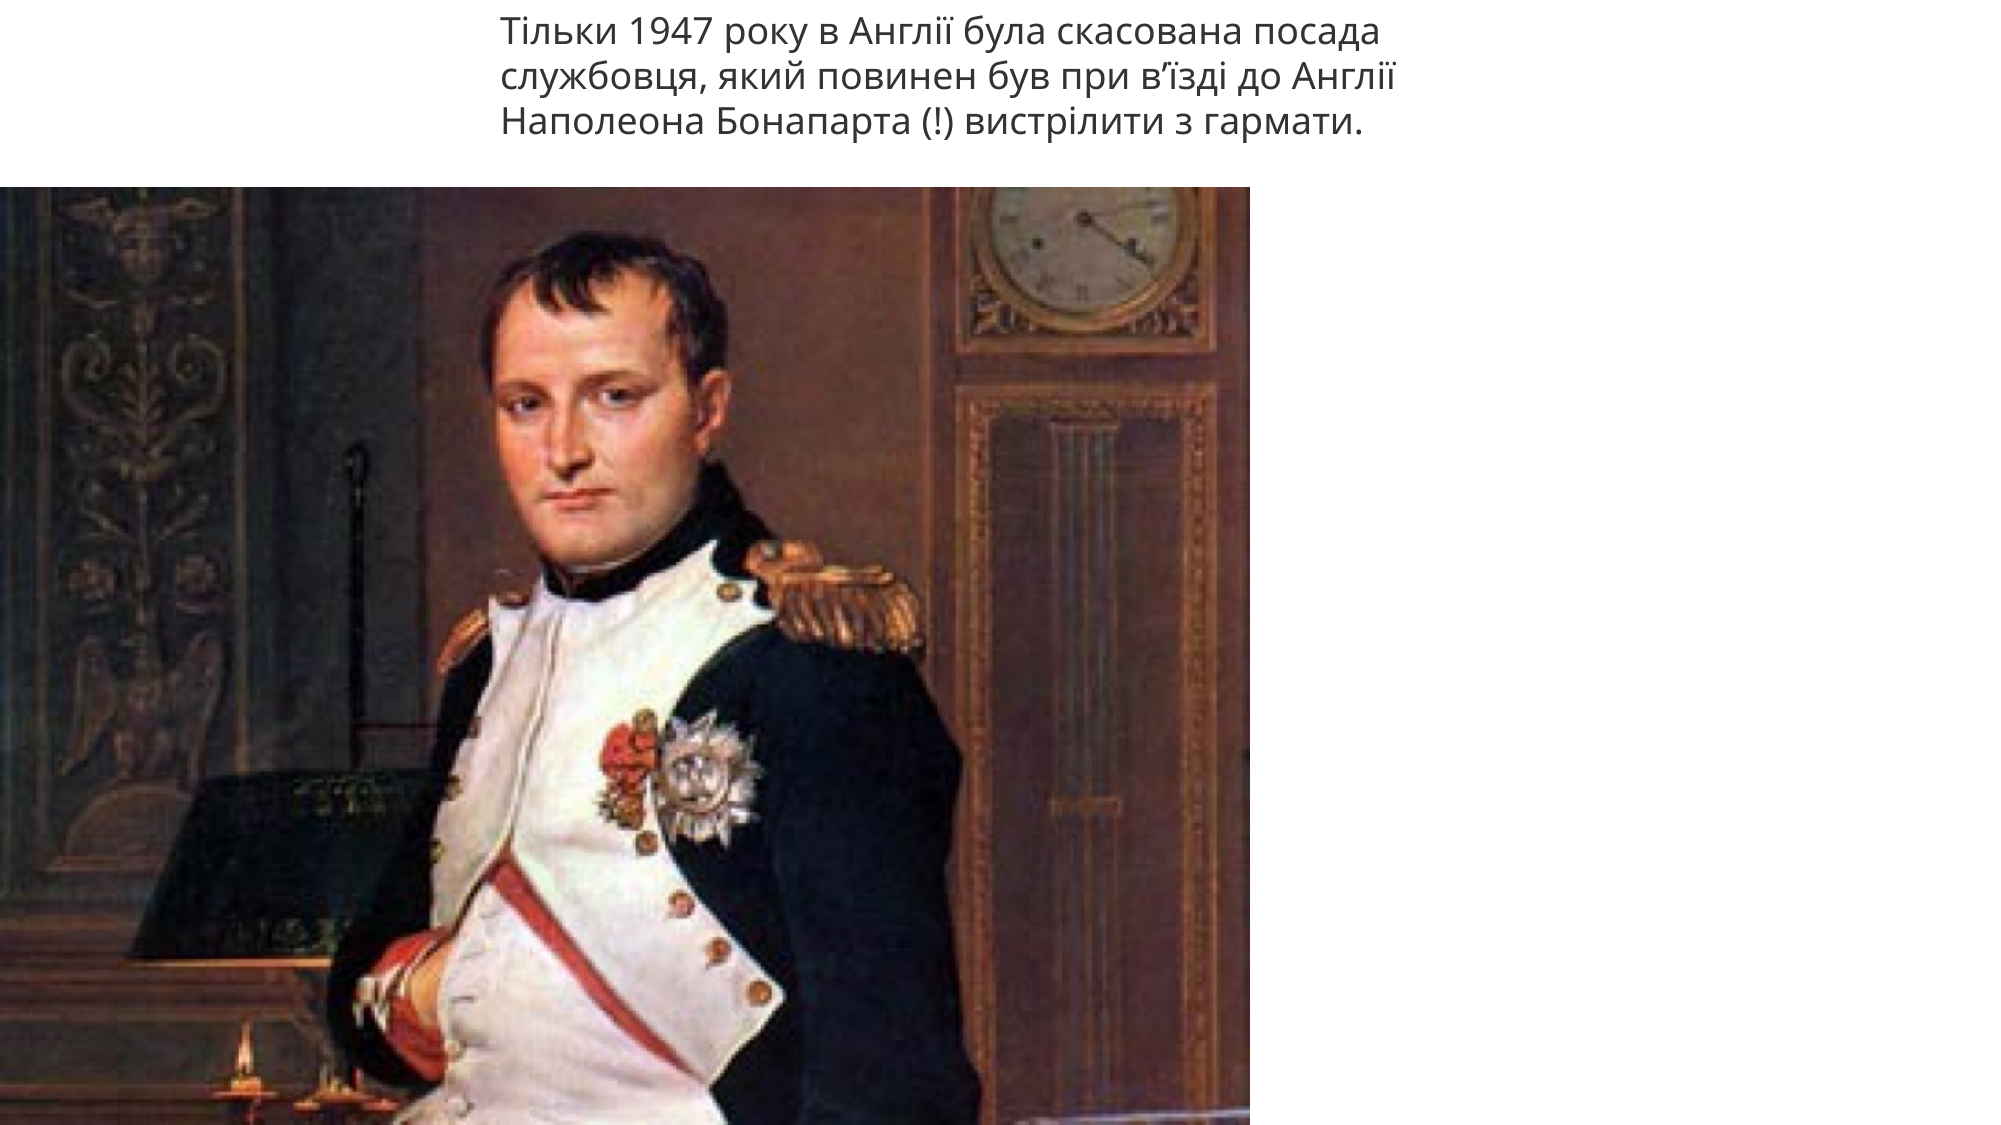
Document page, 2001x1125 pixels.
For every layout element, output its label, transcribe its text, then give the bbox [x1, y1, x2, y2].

text_box Тільки 1947 року в Англії була скасована посада службовця, який повинен був при в’їзді до Англії Наполеона Бонапарта (!) вистрілити з гармати. [485, 0, 1486, 150]
picture [0, 187, 1250, 1125]
